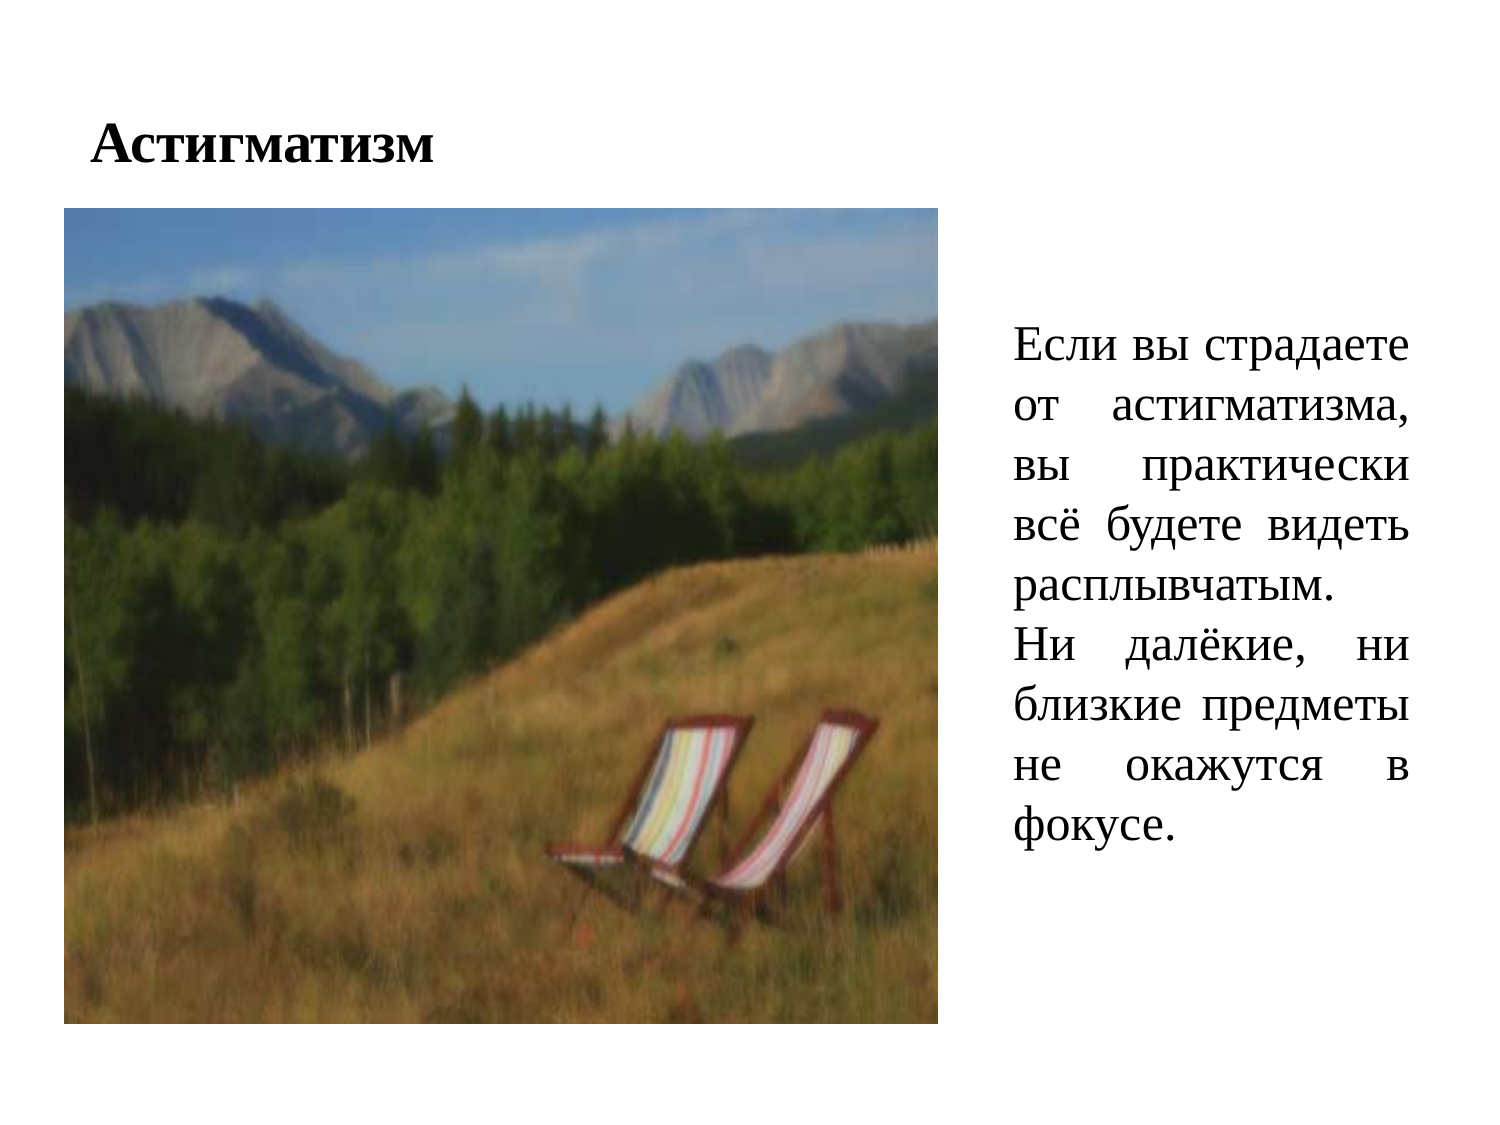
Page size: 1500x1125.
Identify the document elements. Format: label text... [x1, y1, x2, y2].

list Если вы страдаете от астигматизма, вы практически всё будете видеть расплывчатым. Ни далёкие, ни близкие предметы не окажутся в фокусе. [998, 302, 1425, 1005]
picture [64, 207, 938, 1025]
title Астигматизм [75, 45, 1425, 233]
